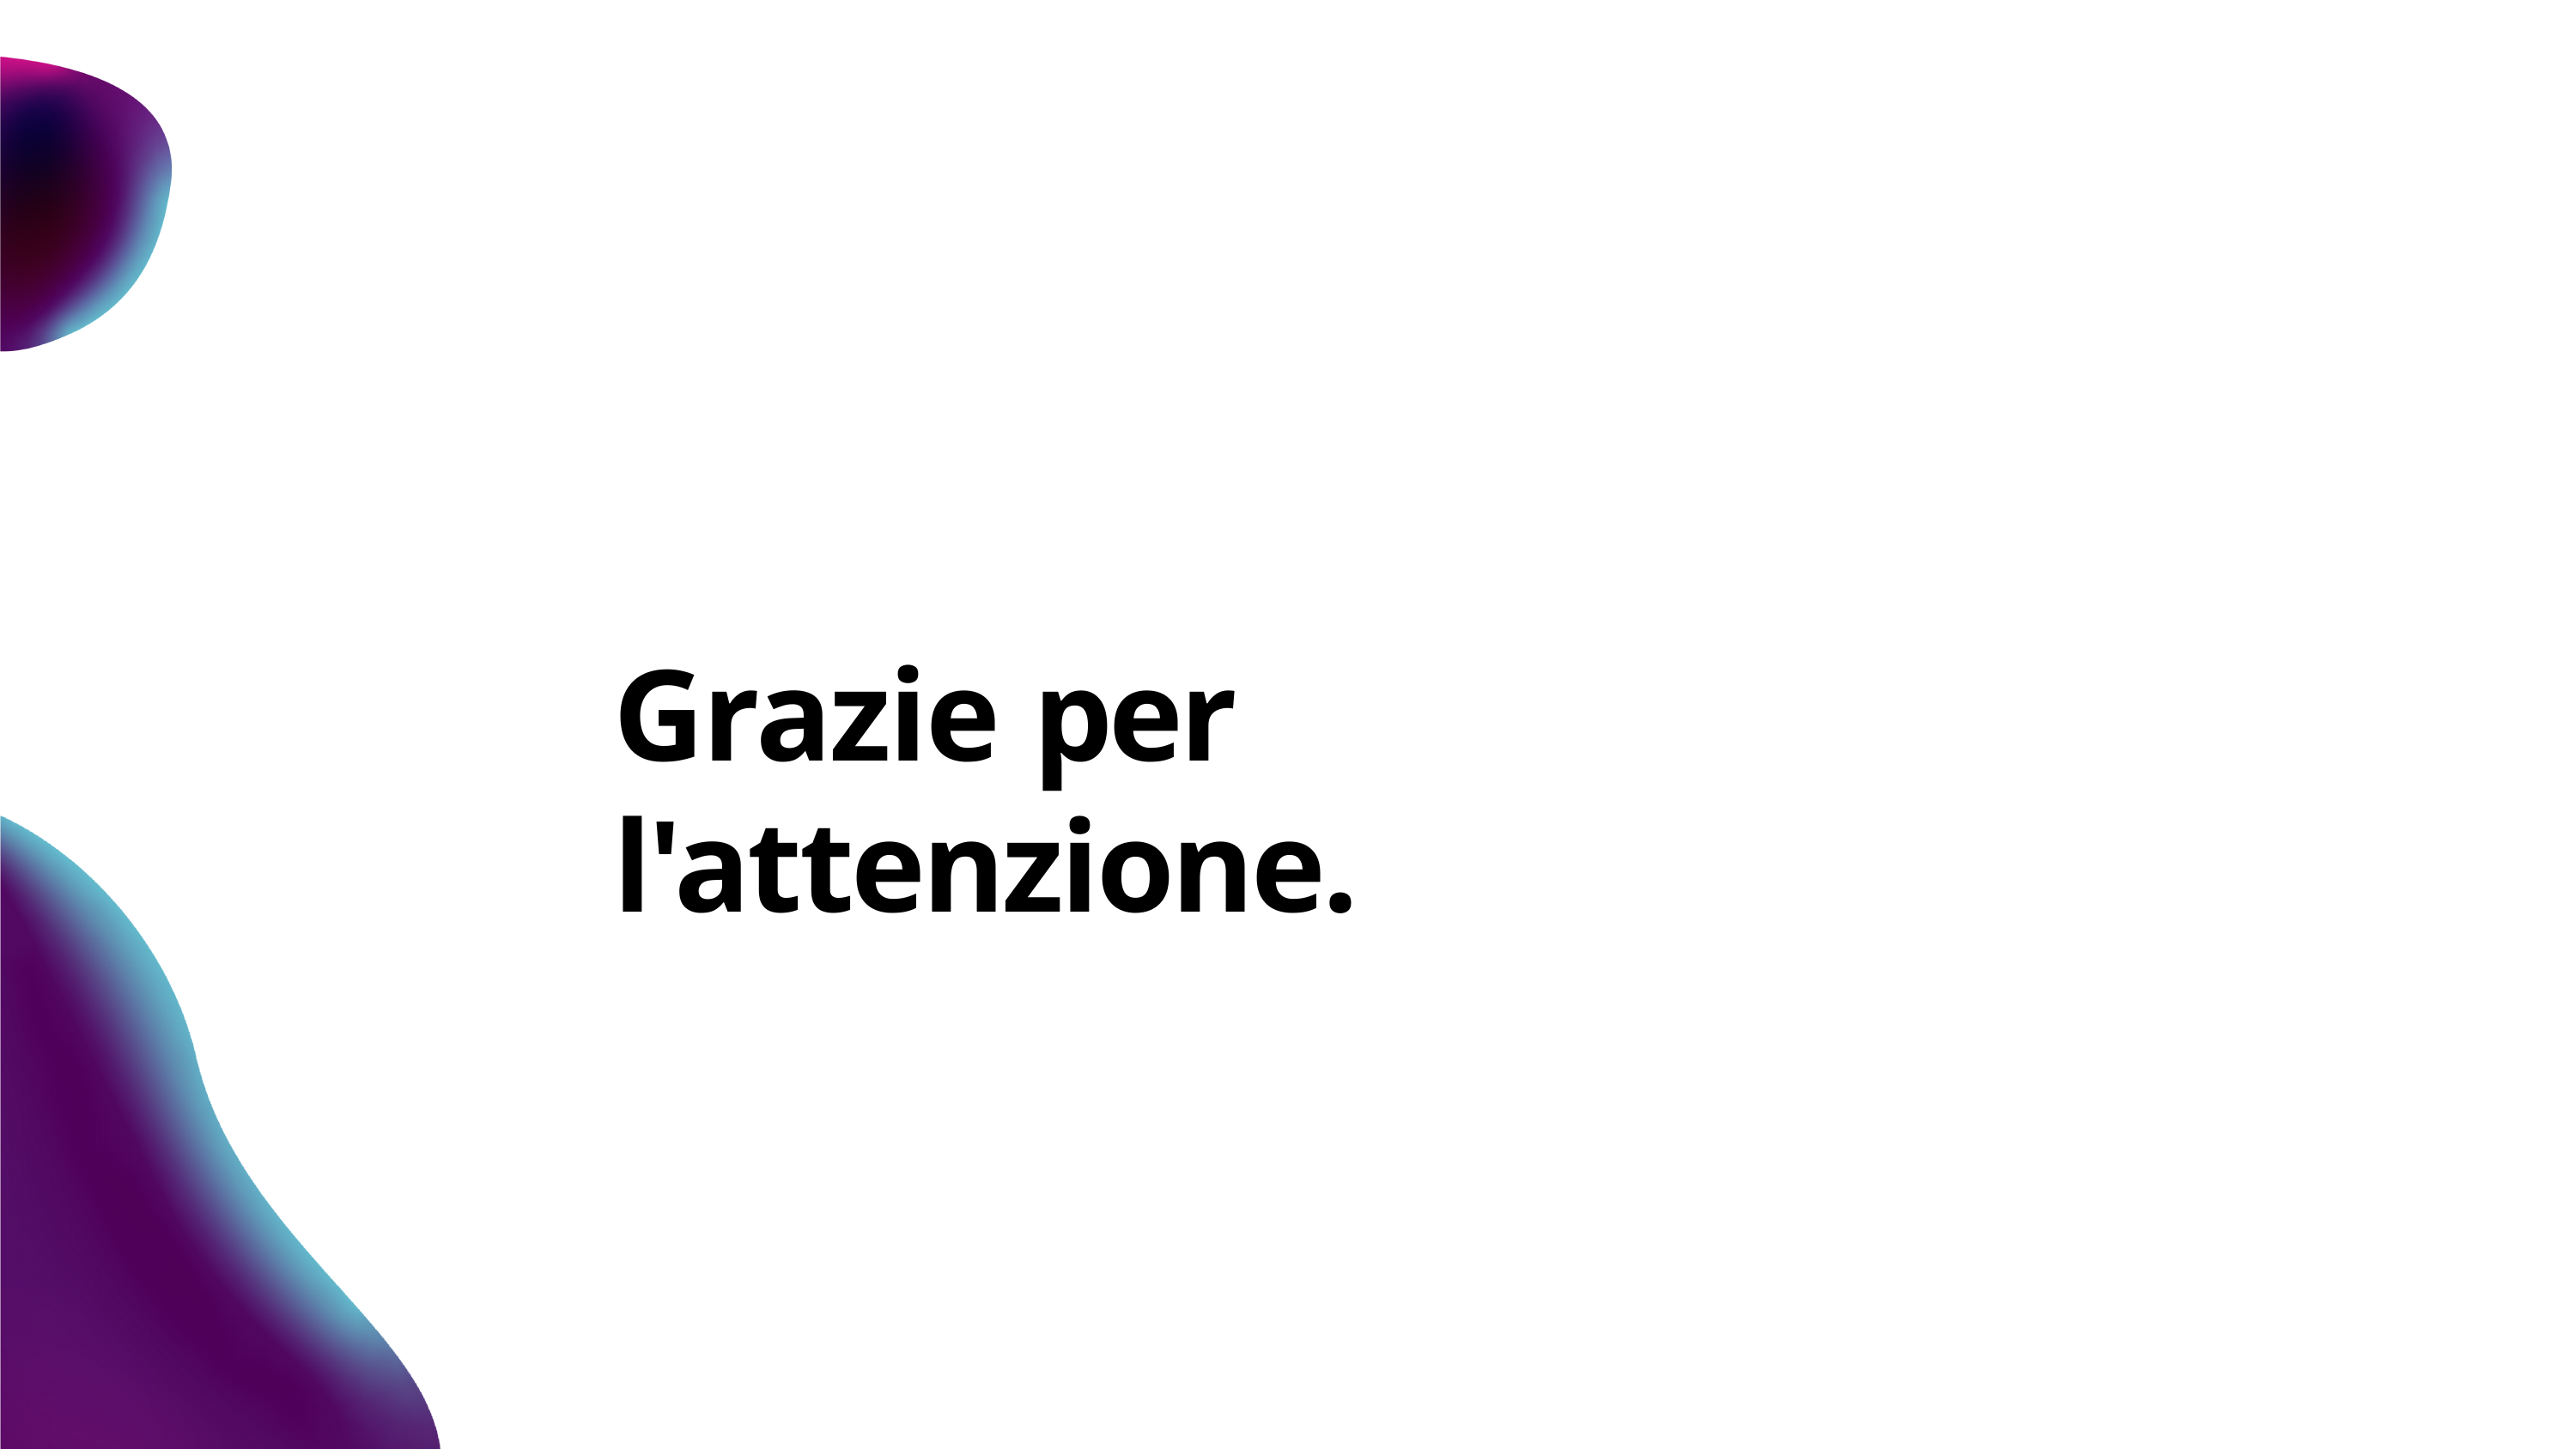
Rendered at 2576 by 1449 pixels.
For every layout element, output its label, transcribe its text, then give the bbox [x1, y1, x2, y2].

picture [0, 0, 222, 363]
title Grazie per l'attenzione. [611, 633, 1948, 938]
picture [0, 808, 556, 1449]
